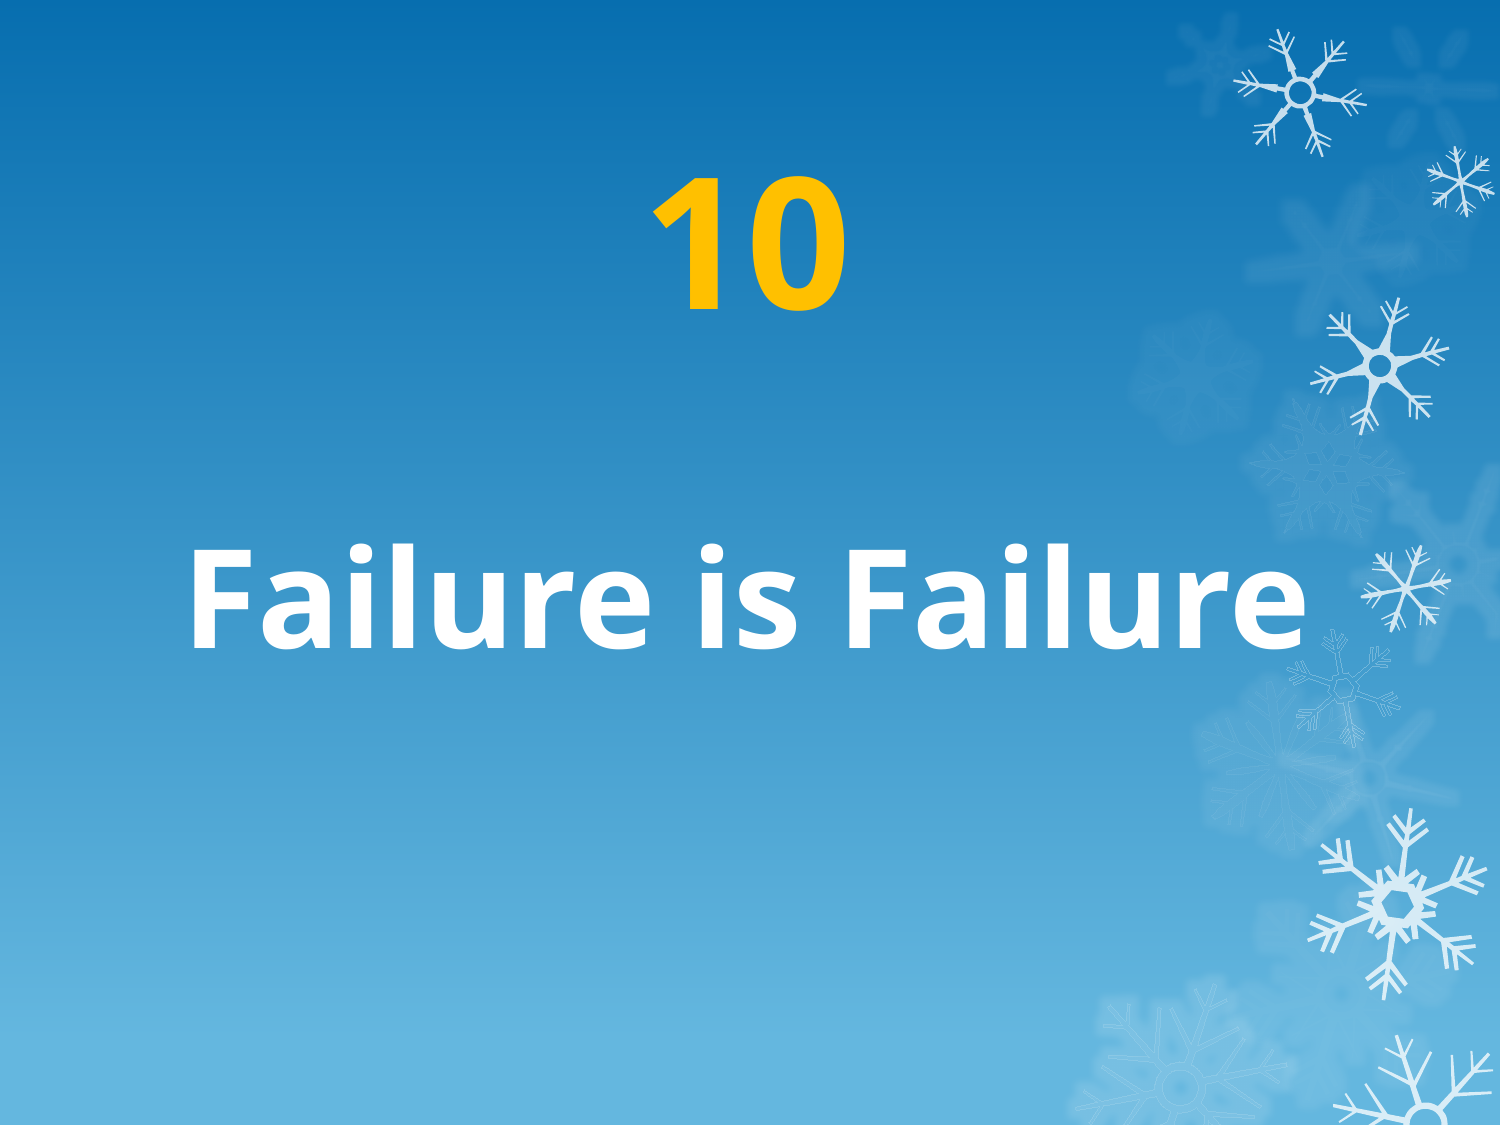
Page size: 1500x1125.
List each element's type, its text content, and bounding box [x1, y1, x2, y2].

title 10 Failure is Failure [162, 324, 1332, 477]
